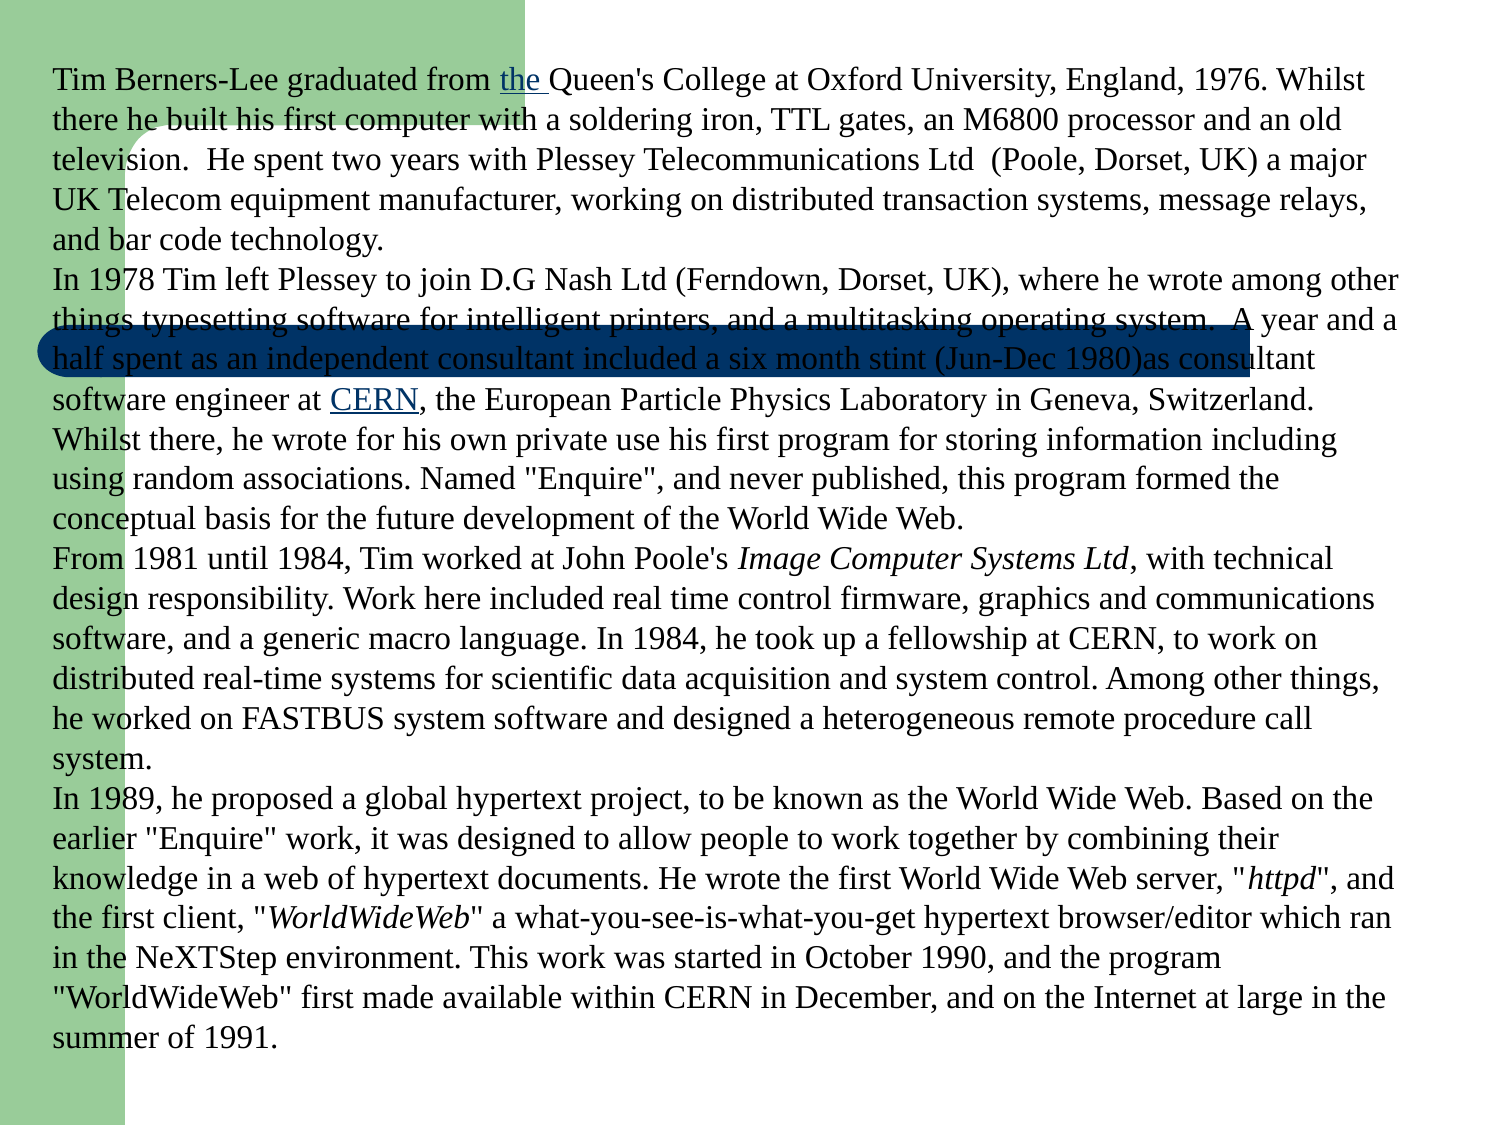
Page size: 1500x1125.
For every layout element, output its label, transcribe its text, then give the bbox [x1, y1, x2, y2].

text_box Tim Berners-Lee graduated from the Queen's College at Oxford University, England, 1976. Whilst there he built his first computer with a soldering iron, TTL gates, an M6800 processor and an old television. He spent two years with Plessey Telecommunications Ltd (Poole, Dorset, UK) a major UK Telecom equipment manufacturer, working on distributed transaction systems, message relays, and bar code technology. In 1978 Tim left Plessey to join D.G Nash Ltd (Ferndown, Dorset, UK), where he wrote among other things typesetting software for intelligent printers, and a multitasking operating system. A year and a half spent as an independent consultant included a six month stint (Jun-Dec 1980)as consultant software engineer at CERN, the European Particle Physics Laboratory in Geneva, Switzerland. Whilst there, he wrote for his own private use his first program for storing information including using random associations. Named "Enquire", and never published, this program formed the conceptual basis for the future development of the World Wide Web. From 1981 until 1984, Tim worked at John Poole's Image Computer Systems Ltd, with technical design responsibility. Work here included real time control firmware, graphics and communications software, and a generic macro language. In 1984, he took up a fellowship at CERN, to work on distributed real-time systems for scientific data acquisition and system control. Among other things, he worked on FASTBUS system software and designed a heterogeneous remote procedure call system. In 1989, he proposed a global hypertext project, to be known as the World Wide Web. Based on the earlier "Enquire" work, it was designed to allow people to work together by combining their knowledge in a web of hypertext documents. He wrote the first World Wide Web server, "httpd", and the first client, "WorldWideWeb" a what-you-see-is-what-you-get hypertext browser/editor which ran in the NeXTStep environment. This work was started in October 1990, and the program "WorldWideWeb" first made available within CERN in December, and on the Internet at large in the summer of 1991. [37, 49, 1425, 1063]
